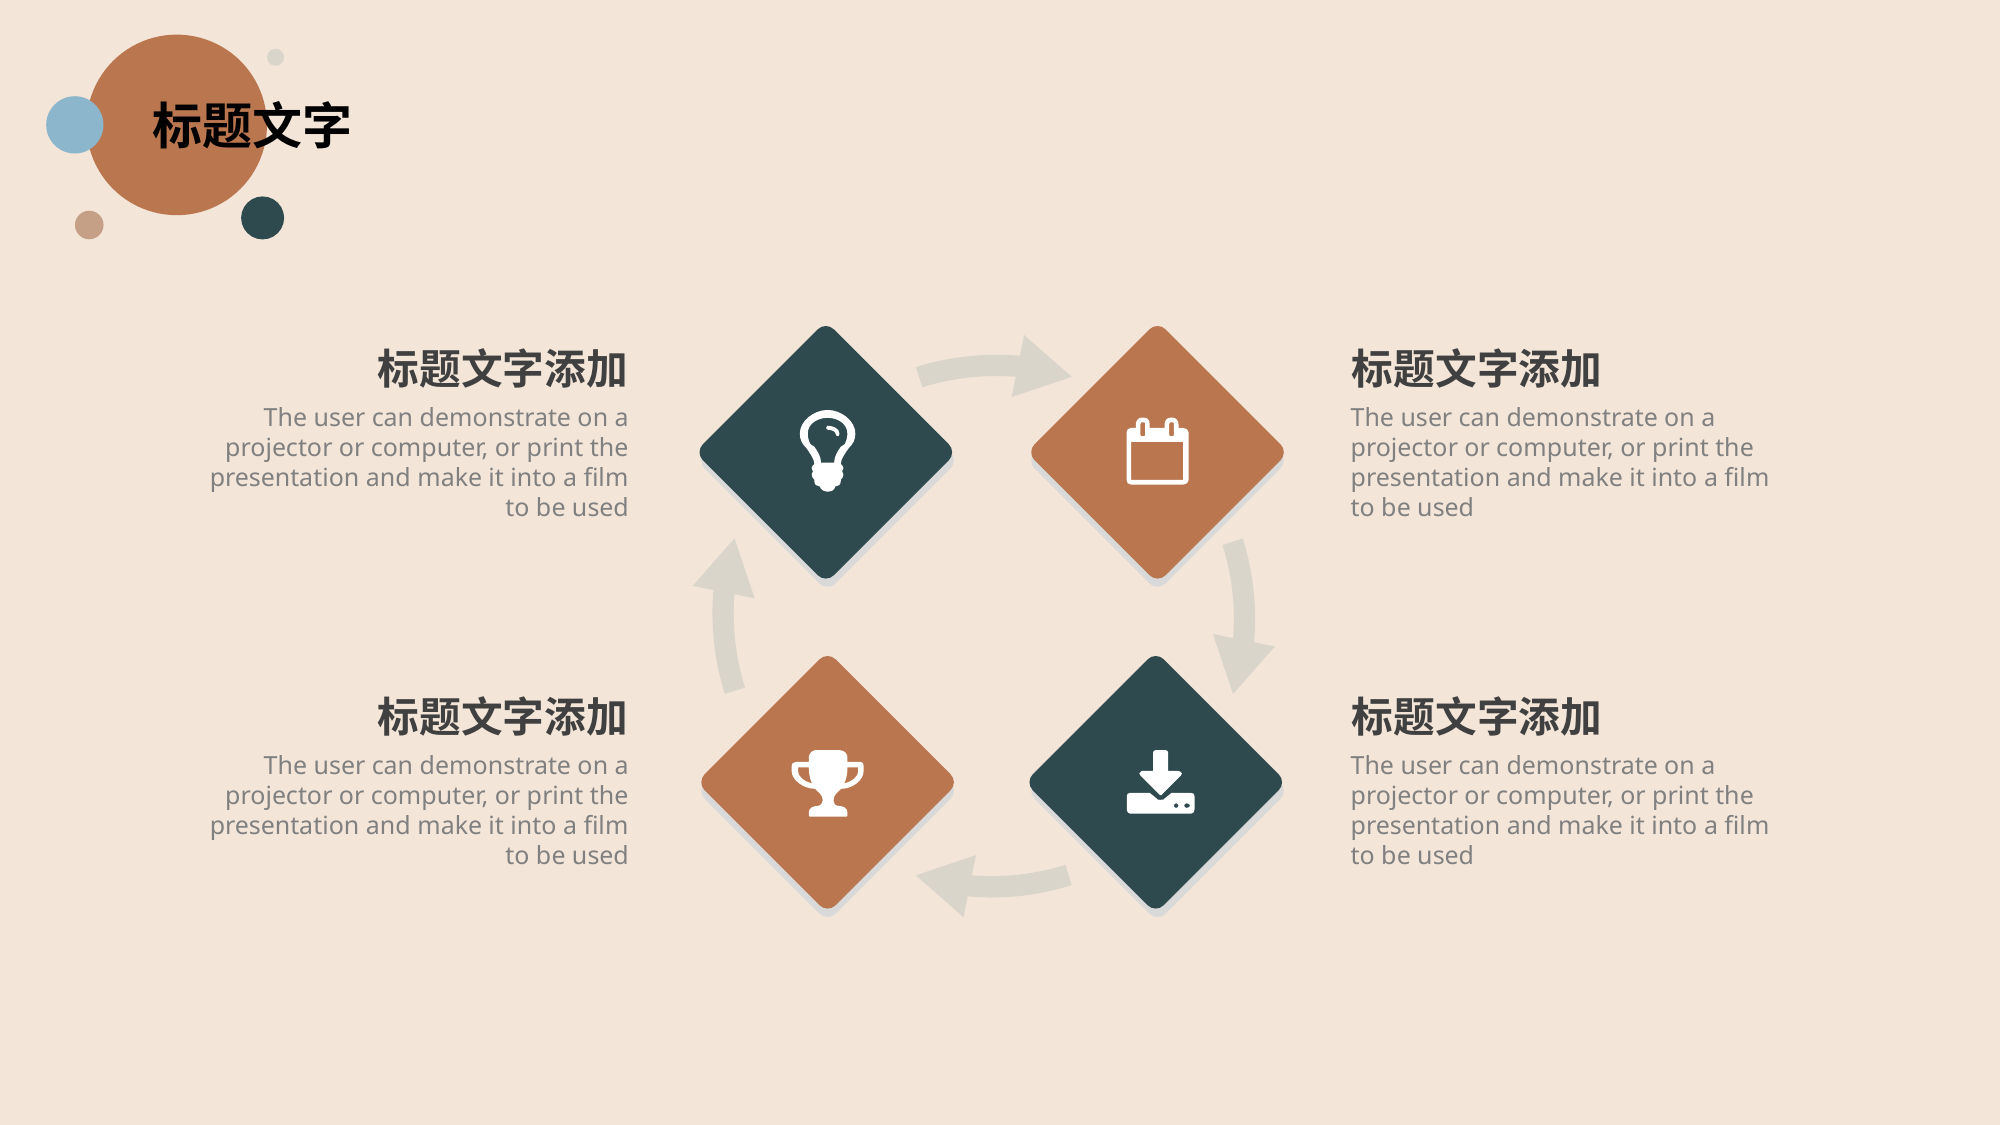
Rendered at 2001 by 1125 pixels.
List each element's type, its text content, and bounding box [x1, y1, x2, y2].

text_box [175, 683, 644, 879]
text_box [1335, 335, 1805, 531]
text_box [175, 335, 644, 531]
text_box 标题文字 [285, 86, 368, 162]
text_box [1335, 683, 1805, 879]
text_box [692, 324, 1286, 919]
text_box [46, 34, 285, 240]
